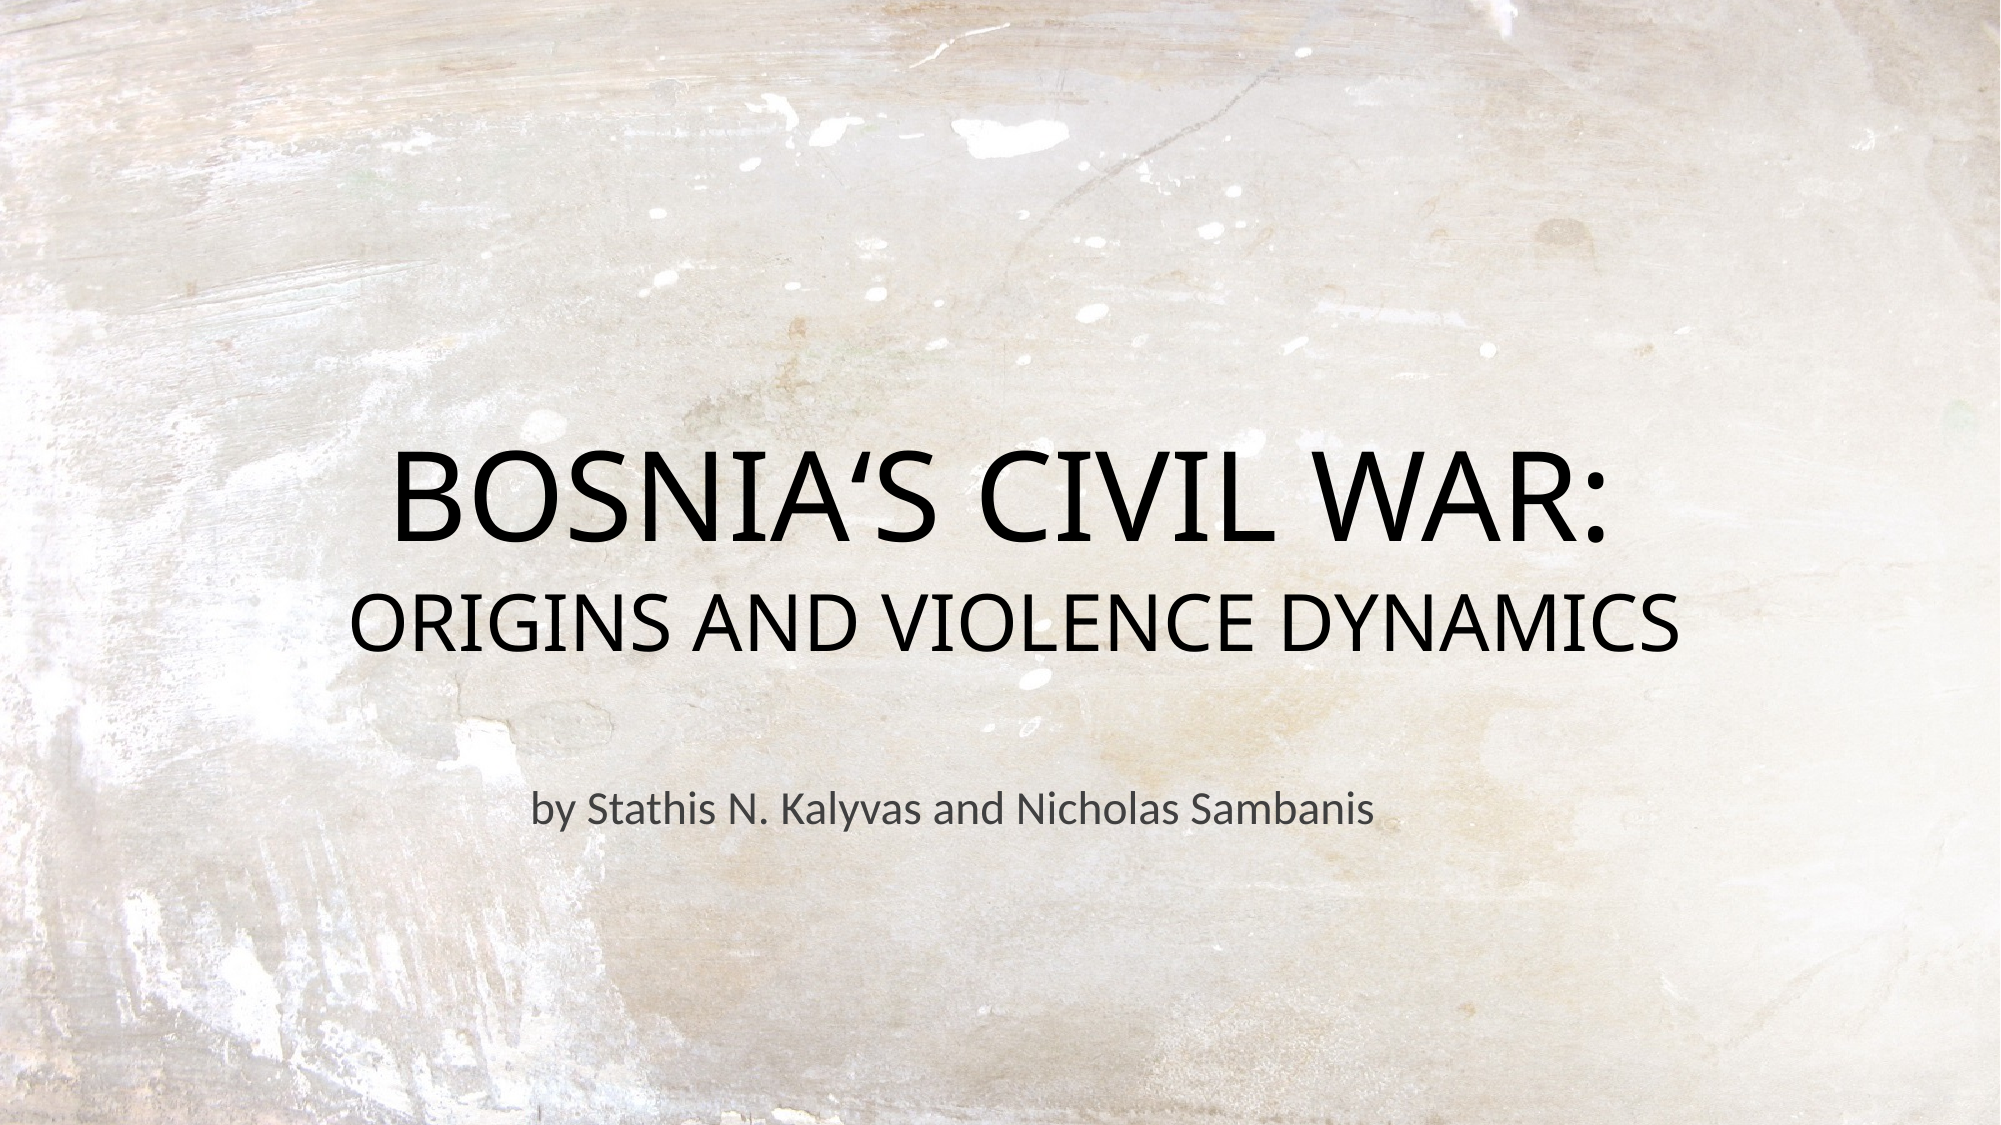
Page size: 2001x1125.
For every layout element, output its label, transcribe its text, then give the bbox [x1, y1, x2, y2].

picture [0, 0, 2001, 1125]
subtitle ORIGINS AND VIOLENCE DYNAMICS by Stathis N. Kalyvas and Nicholas Sambanis [203, 575, 1704, 848]
title BOSNIA‘S CIVIL WAR: [249, 184, 1750, 577]
